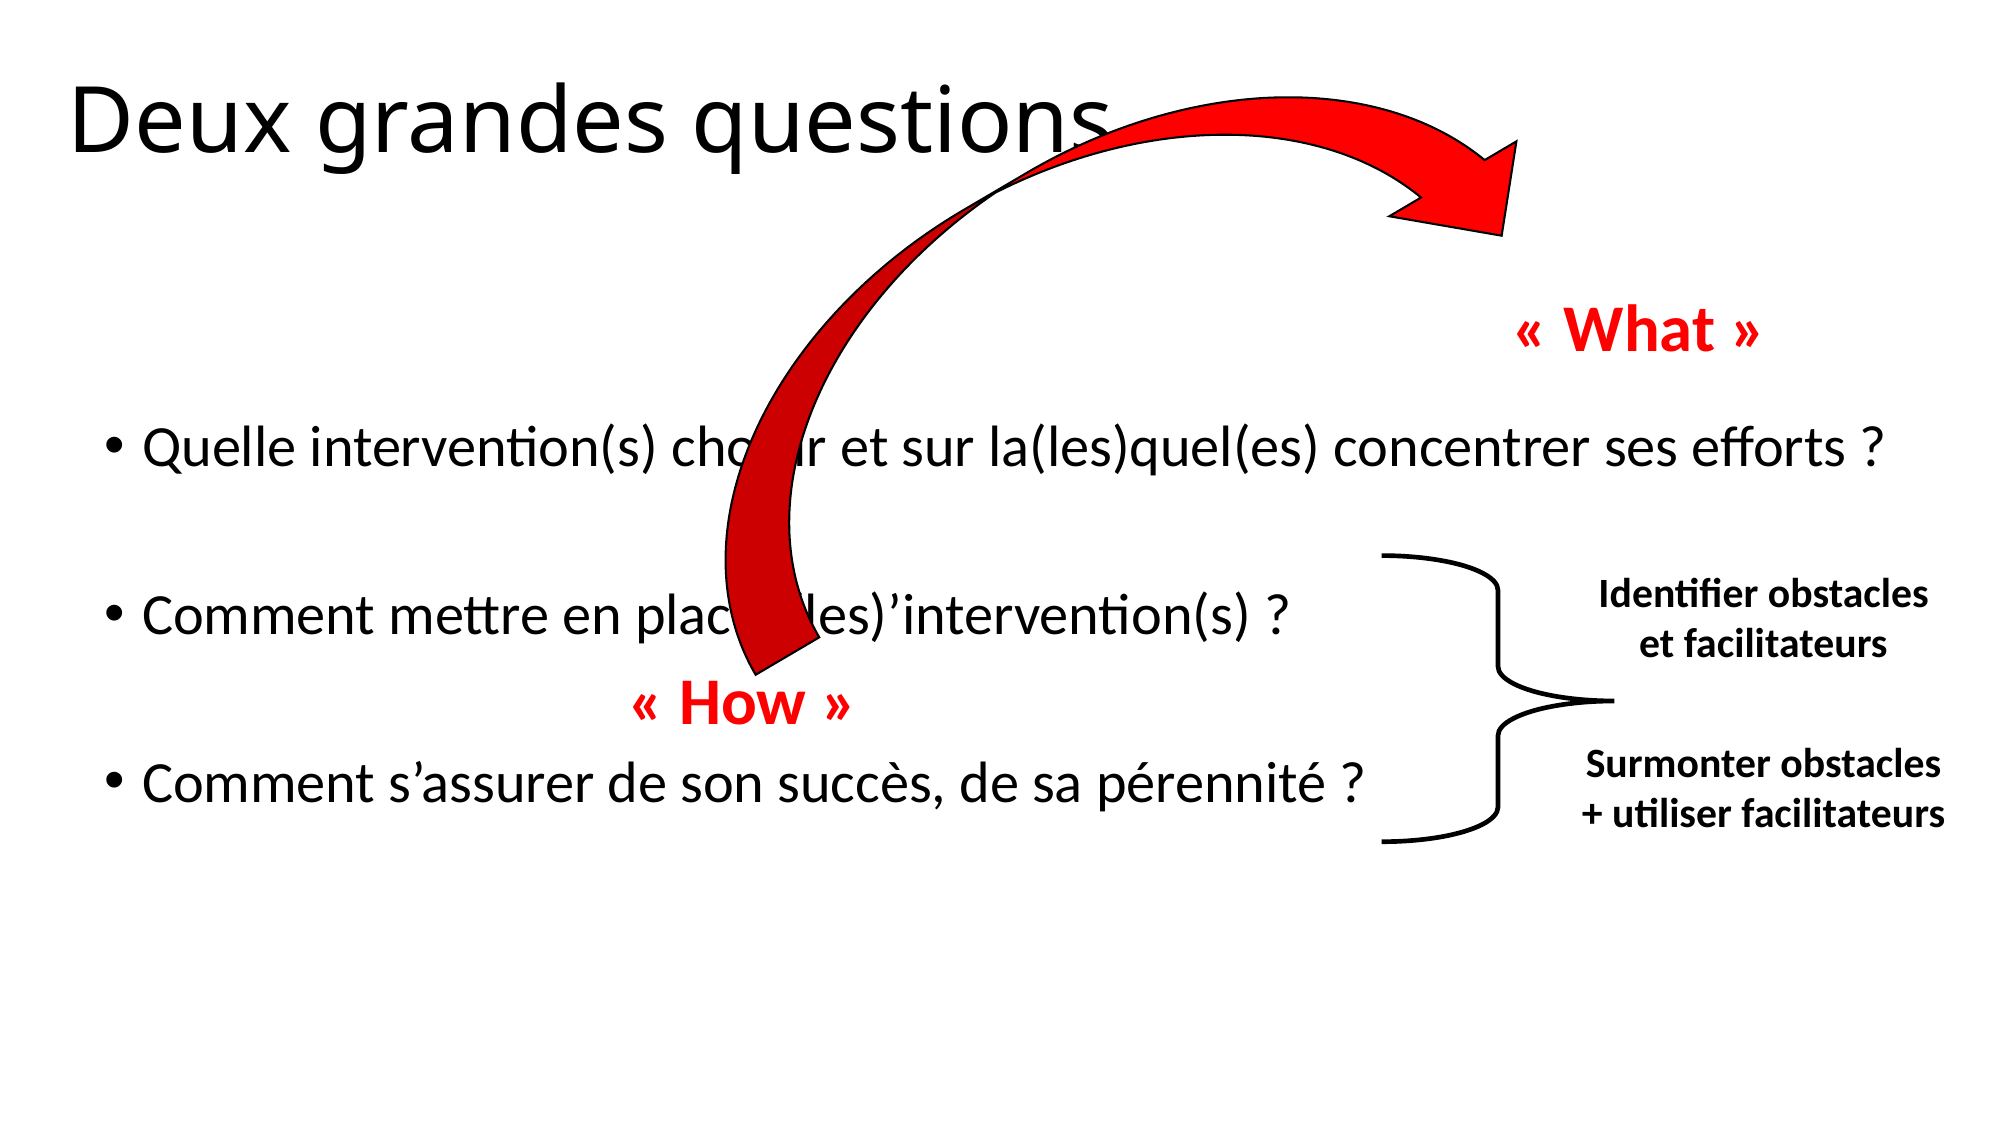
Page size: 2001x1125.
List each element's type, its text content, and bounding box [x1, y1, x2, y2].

text_box « What » [1498, 277, 1946, 372]
text_box [724, 96, 1518, 677]
text_box Surmonter obstacles + utiliser facilitateurs [1565, 728, 1963, 844]
text_box Identifier obstacles et facilitateurs [1574, 558, 1953, 674]
title Deux grandes questions [52, 14, 1778, 232]
text_box [1381, 555, 1615, 843]
text_box « How » [613, 650, 1062, 746]
list Quelle intervention(s) choisir et sur la(les)quel(es) concentrer ses efforts ? Comment mettre en place l(les)’intervention(s) ? Comment s’assurer de son succès, de sa pérennité ? [89, 409, 1911, 902]
